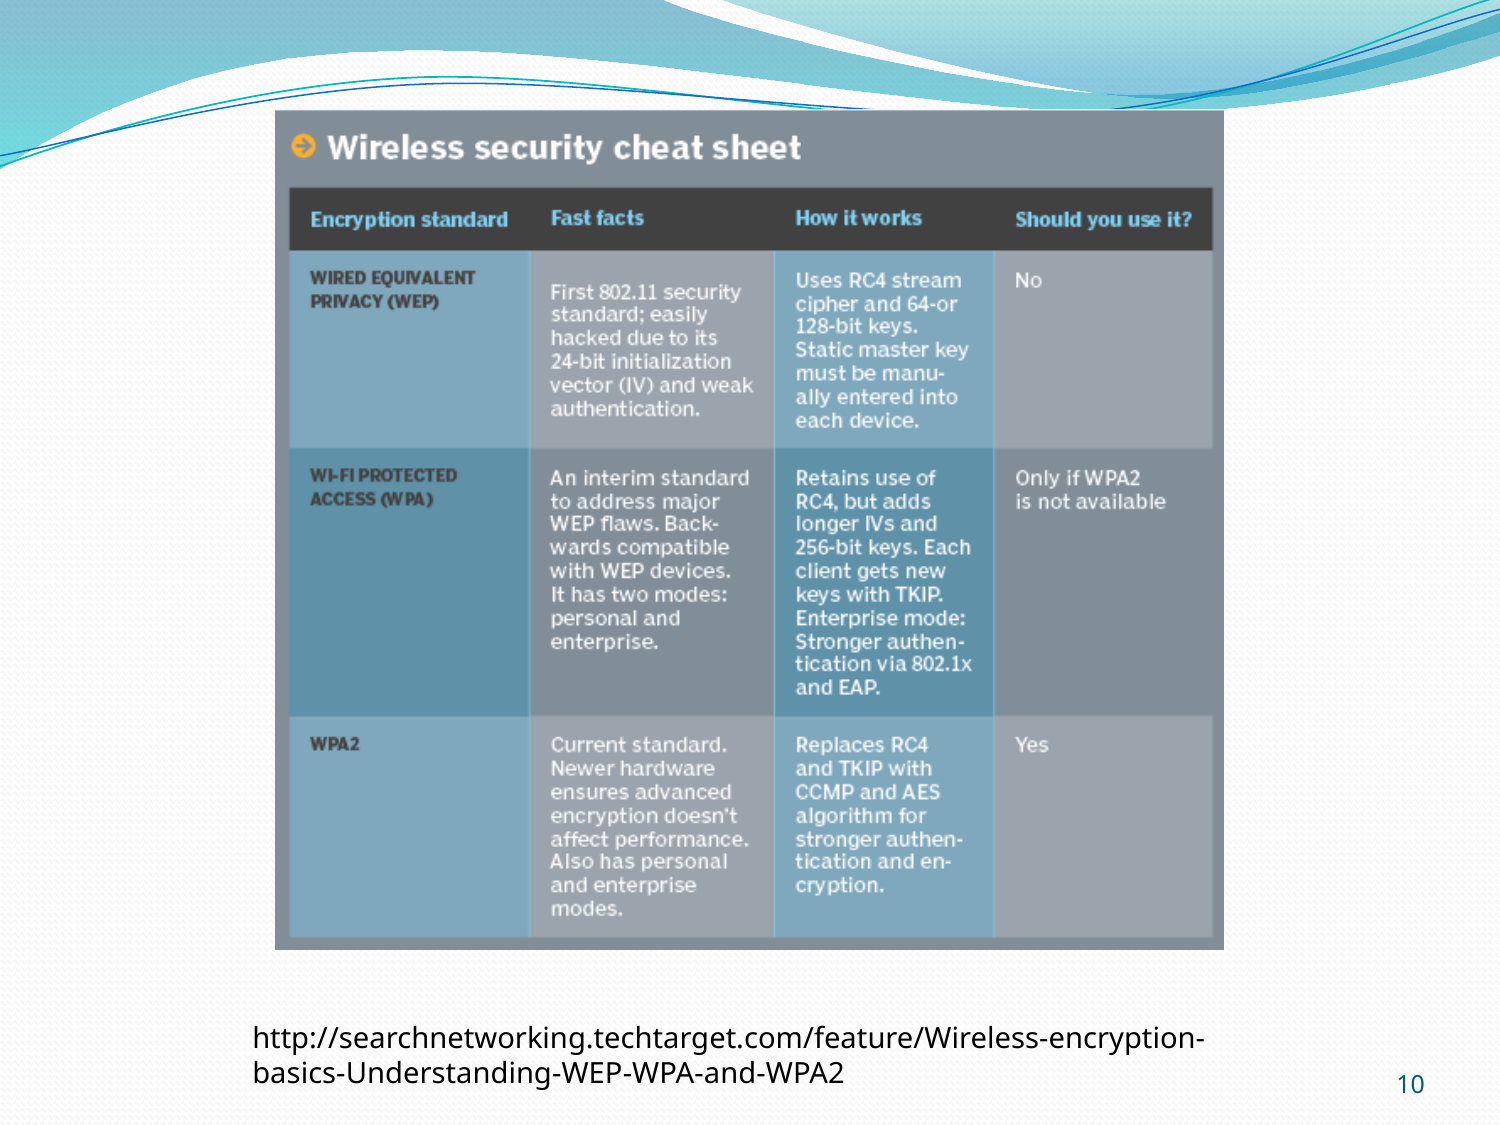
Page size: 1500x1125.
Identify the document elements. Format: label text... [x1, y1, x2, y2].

text_box http://searchnetworking.techtarget.com/feature/Wireless-encryption-basics-Understanding-WEP-WPA-and-WPA2 [237, 1012, 1300, 1098]
picture [274, 109, 1225, 950]
slide_number 10 [1299, 1042, 1425, 1103]
